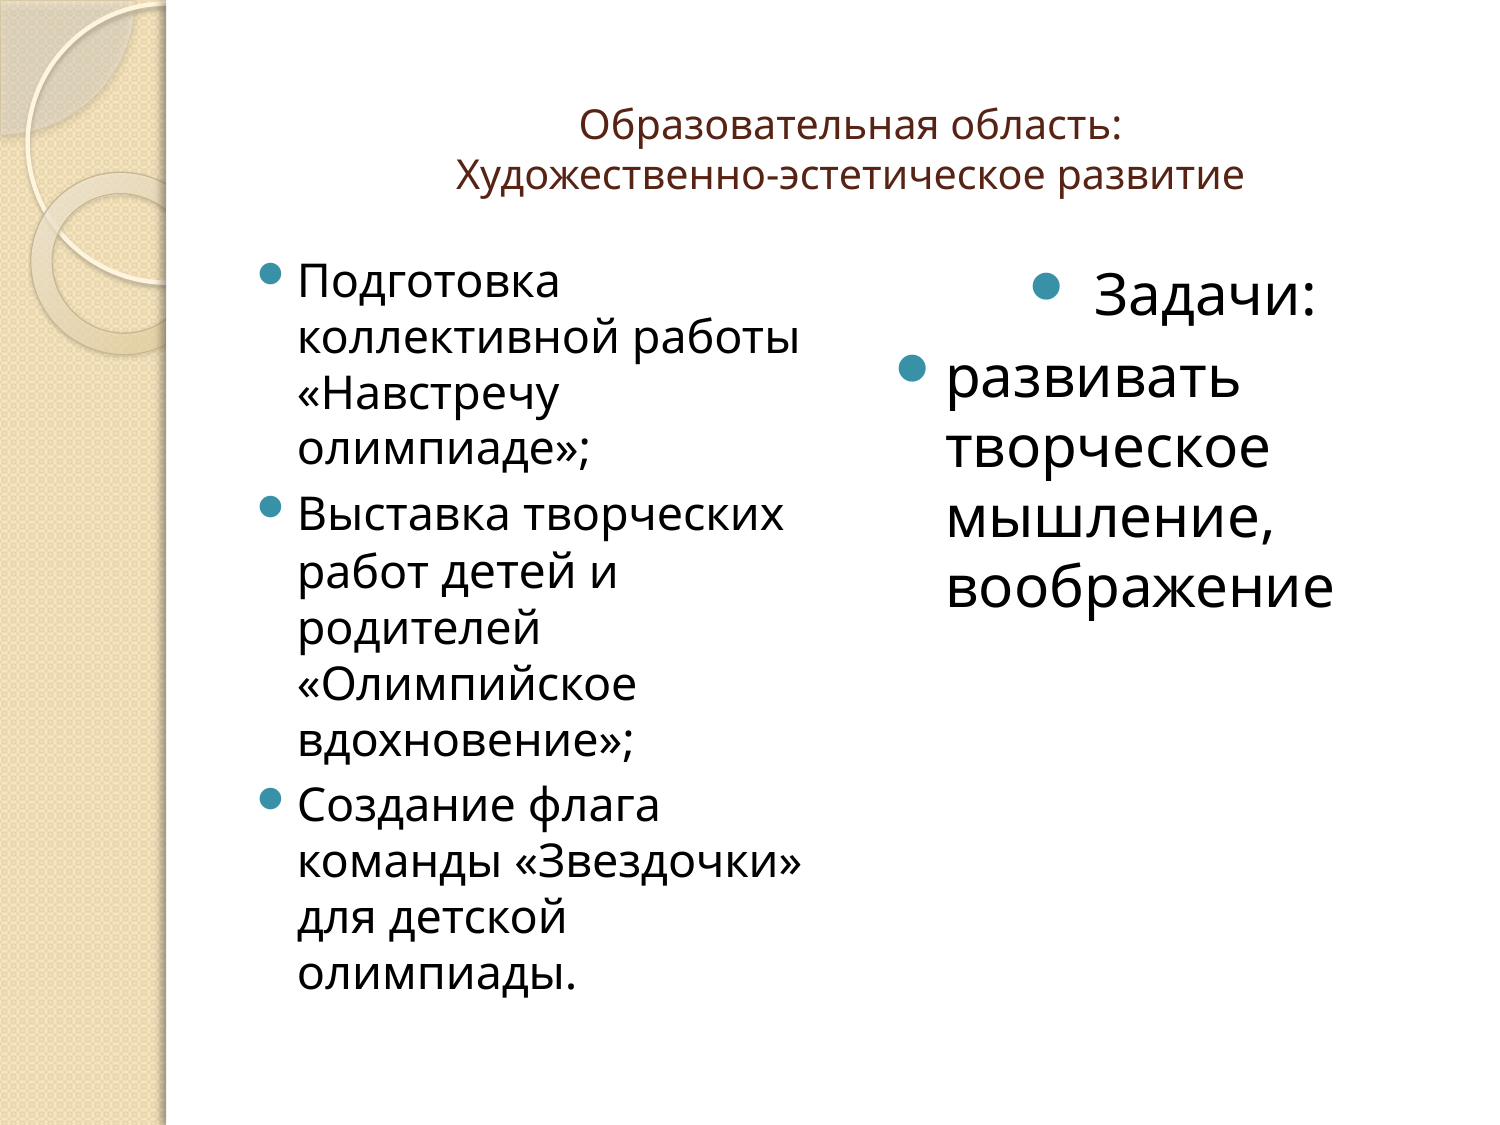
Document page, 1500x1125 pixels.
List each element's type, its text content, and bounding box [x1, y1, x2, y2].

title Образовательная область: Художественно-эстетическое развитие [235, 90, 1466, 256]
list Задачи: развивать творческое мышление, воображение [865, 249, 1466, 1015]
list Подготовка коллективной работы «Навстречу олимпиаде»; Выставка творческих работ детей и родителей «Олимпийское вдохновение»; Создание флага команды «Звездочки» для детской олимпиады. [230, 243, 831, 1009]
